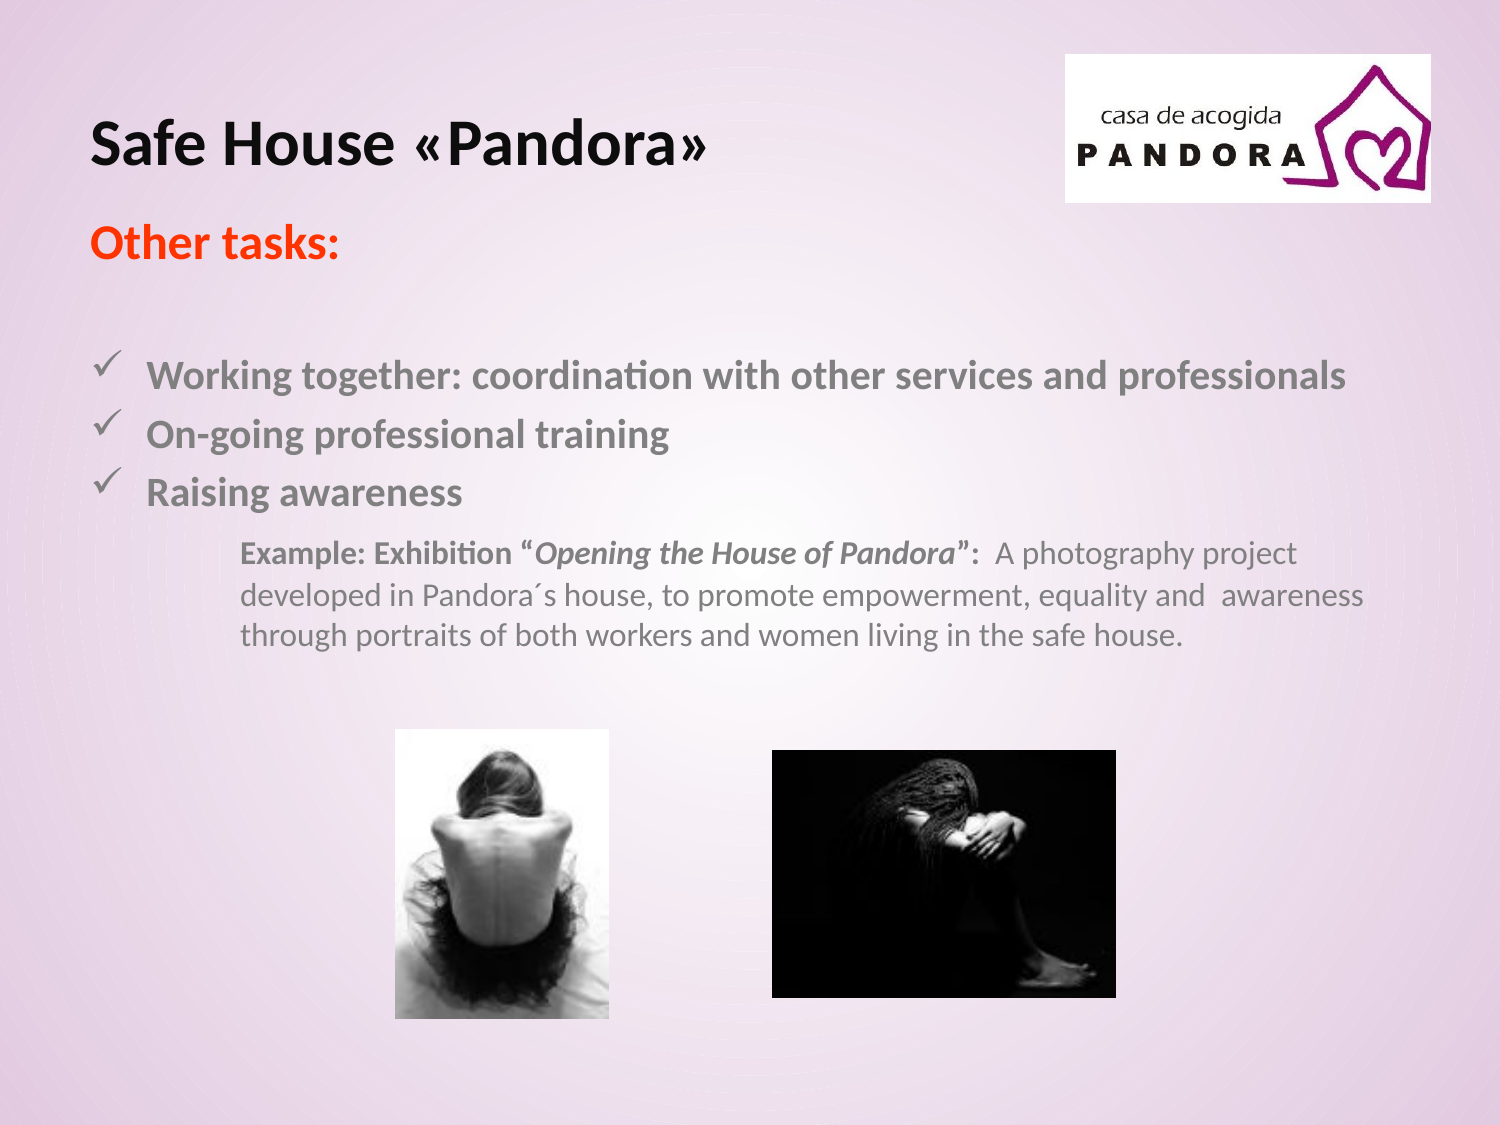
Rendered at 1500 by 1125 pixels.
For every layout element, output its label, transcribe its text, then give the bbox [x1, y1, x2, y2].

picture [772, 750, 1116, 999]
list Other tasks: Working together: coordination with other services and professionals On-going professional training Raising awareness Example: Exhibition “Opening the House of Pandora”: A photography project developed in Pandora´s house, to promote empowerment, equality and awareness through portraits of both workers and women living in the safe house. [75, 202, 1425, 1059]
picture [395, 729, 609, 1020]
picture [1065, 54, 1432, 203]
title Safe House «Pandora» [75, 45, 1425, 202]
